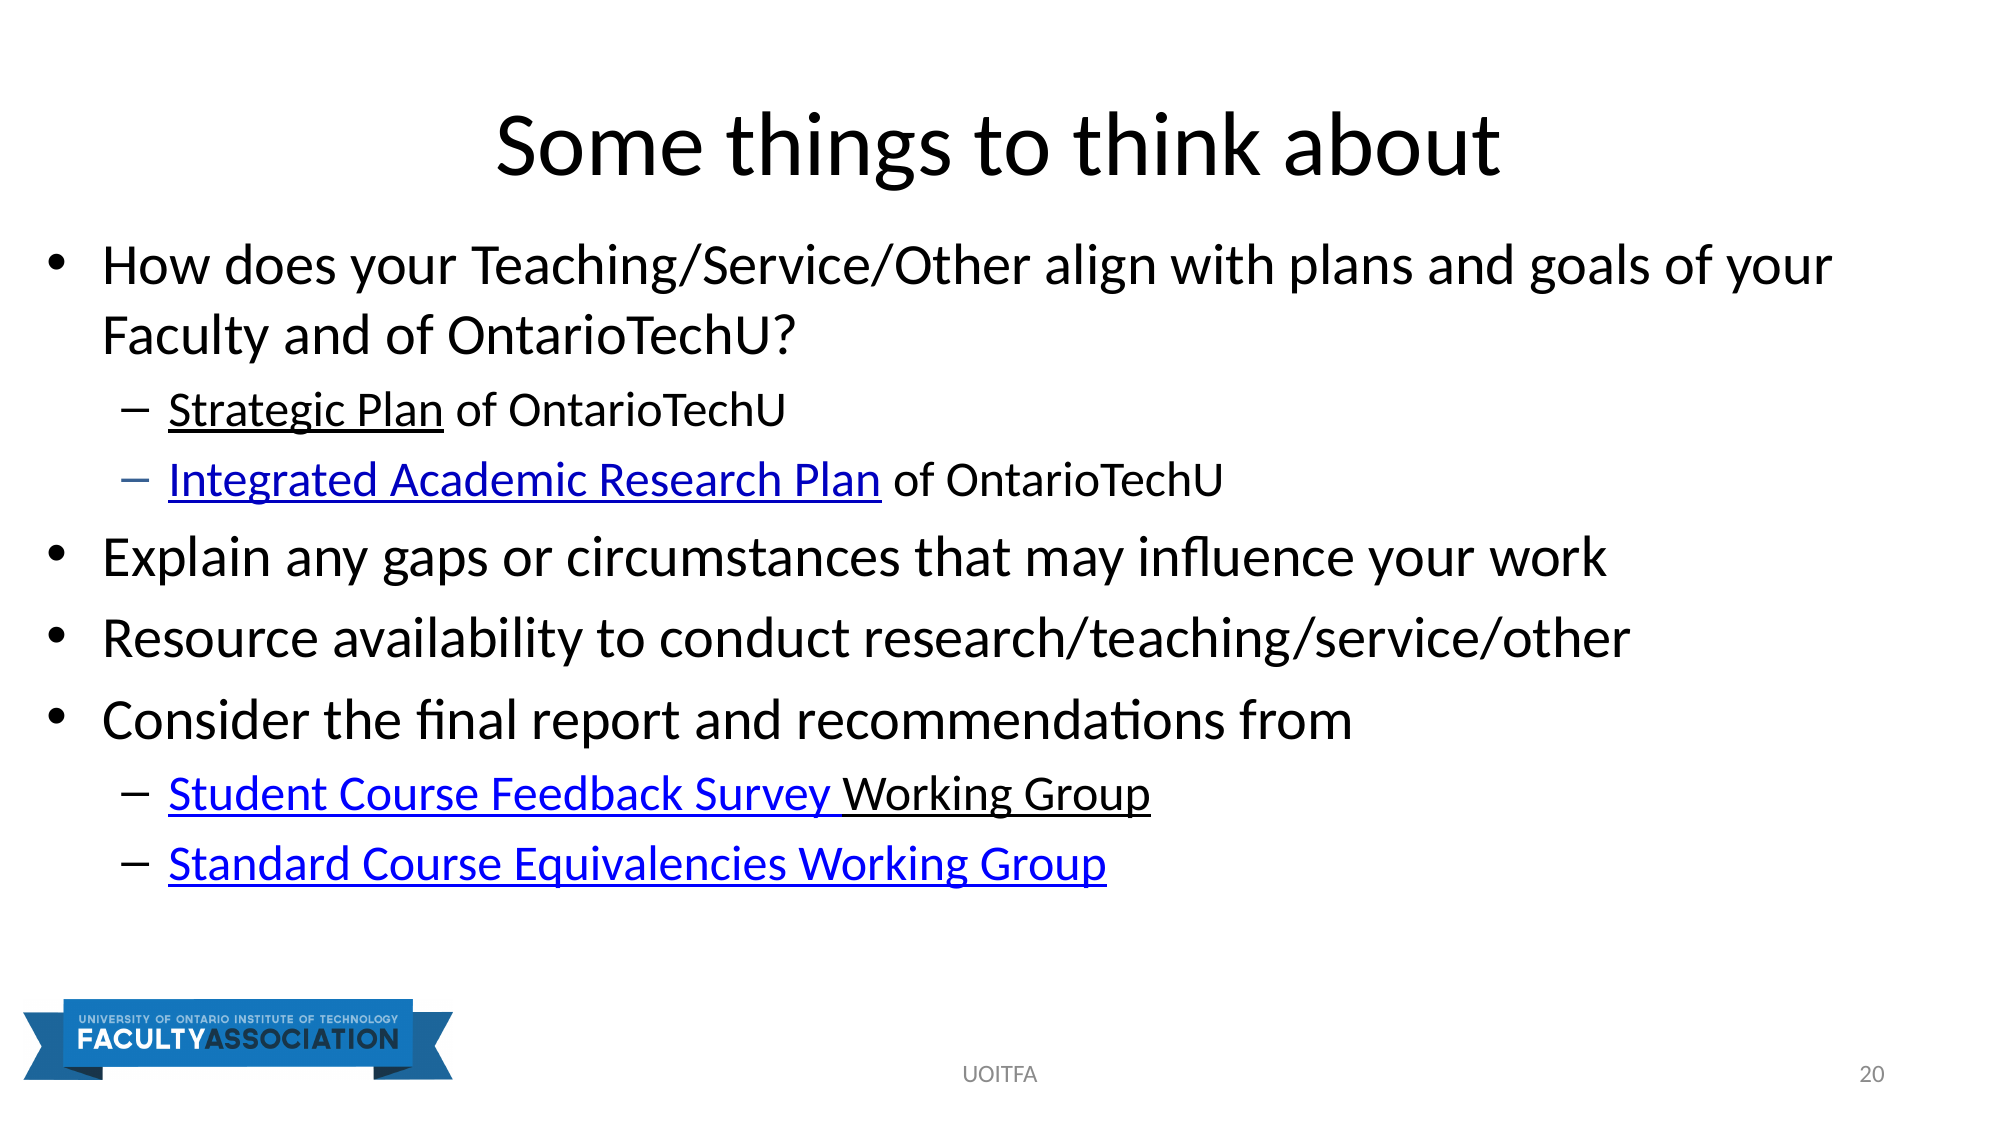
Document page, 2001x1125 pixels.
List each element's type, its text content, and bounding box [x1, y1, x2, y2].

footer UOITFA [683, 1042, 1317, 1103]
picture [23, 999, 453, 1080]
title Some things to think about [99, 45, 1900, 218]
slide_number 20 [1433, 1042, 1900, 1103]
list How does your Teaching/Service/Other align with plans and goals of your Faculty and of OntarioTechU? Strategic Plan of OntarioTechU Integrated Academic Research Plan of OntarioTechU Explain any gaps or circumstances that may influence your work Resource availability to conduct research/teaching/service/other Consider the final report and recommendations from Student Course Feedback Survey Working Group Standard Course Equivalencies Working Group [31, 218, 1900, 962]
